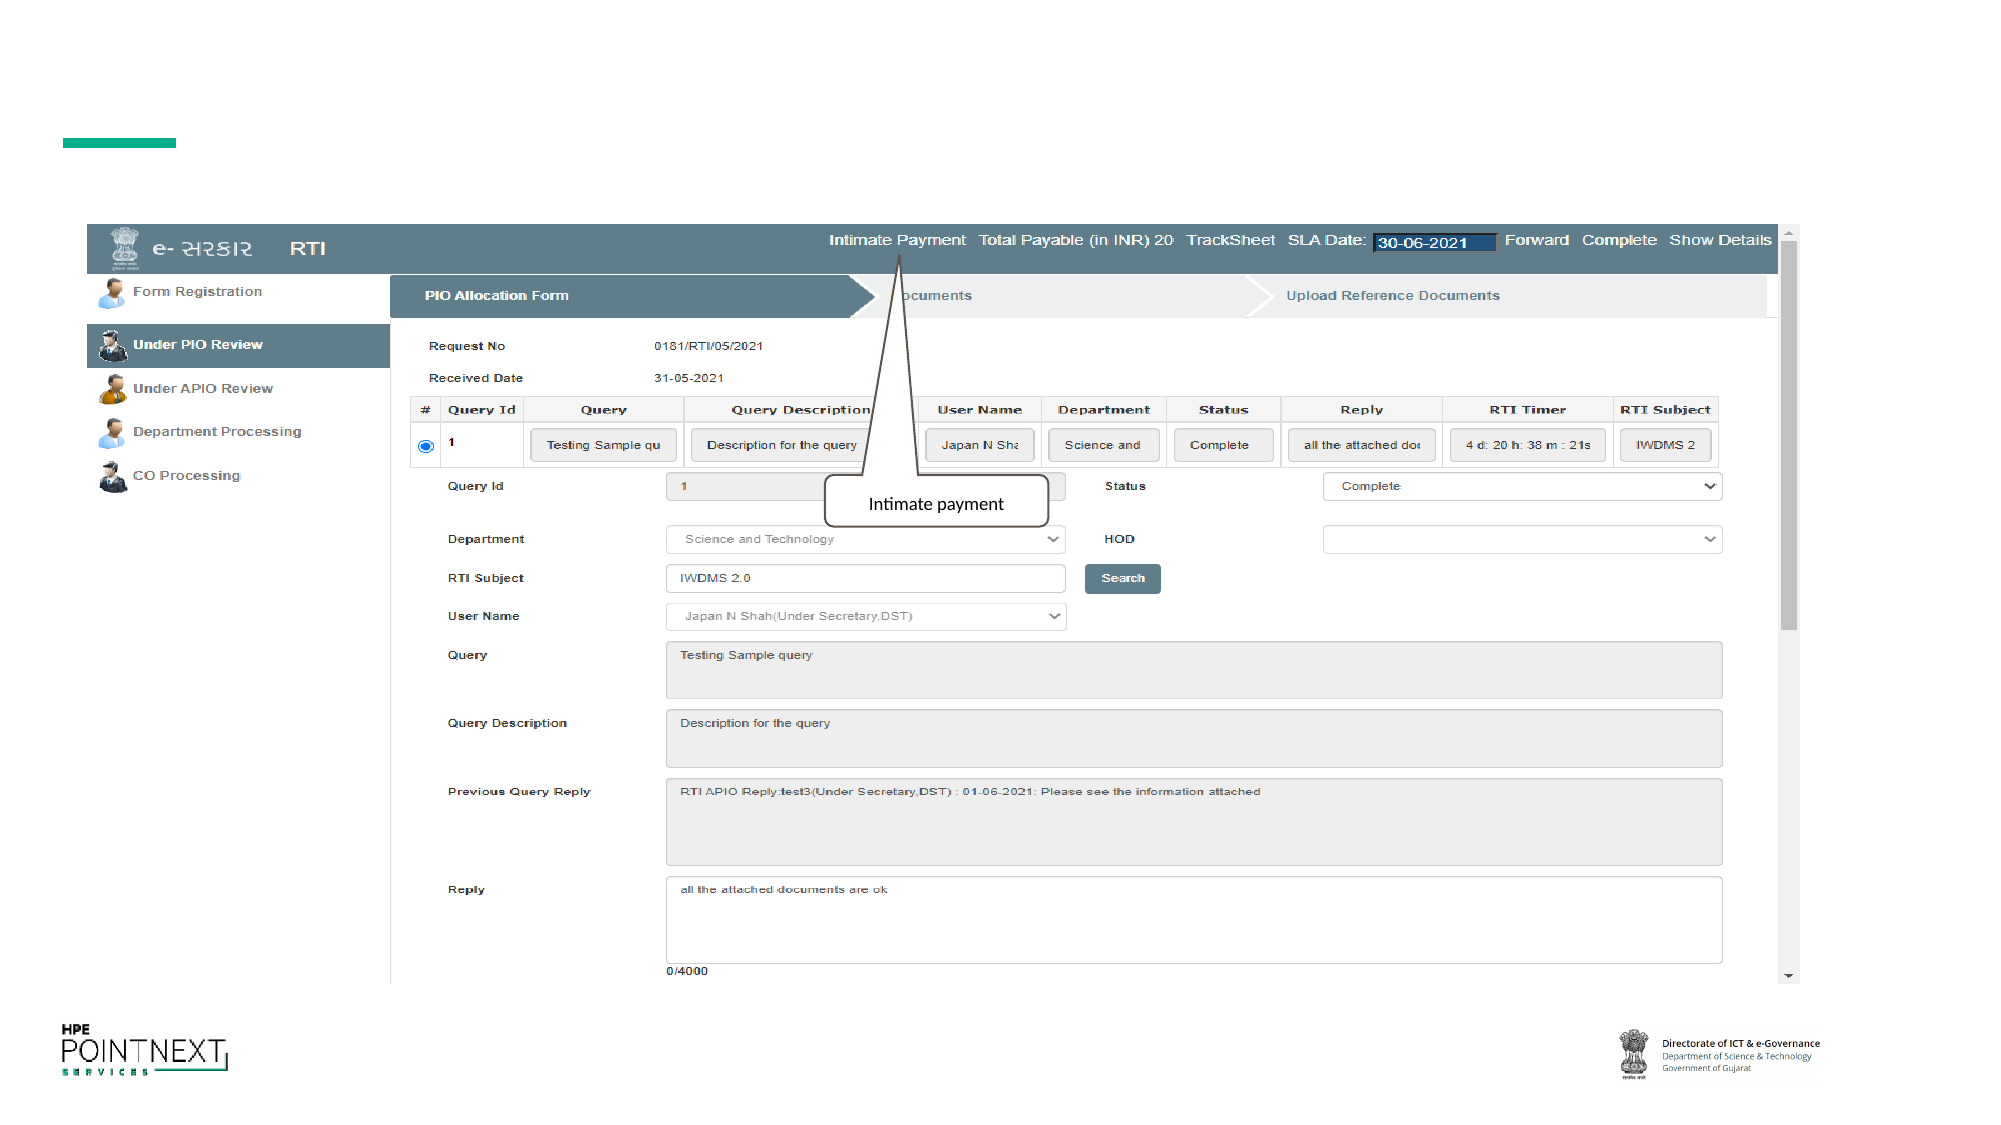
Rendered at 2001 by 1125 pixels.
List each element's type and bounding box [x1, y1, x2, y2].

picture [52, 1014, 235, 1085]
picture [1616, 1025, 1823, 1082]
picture [87, 224, 1801, 985]
